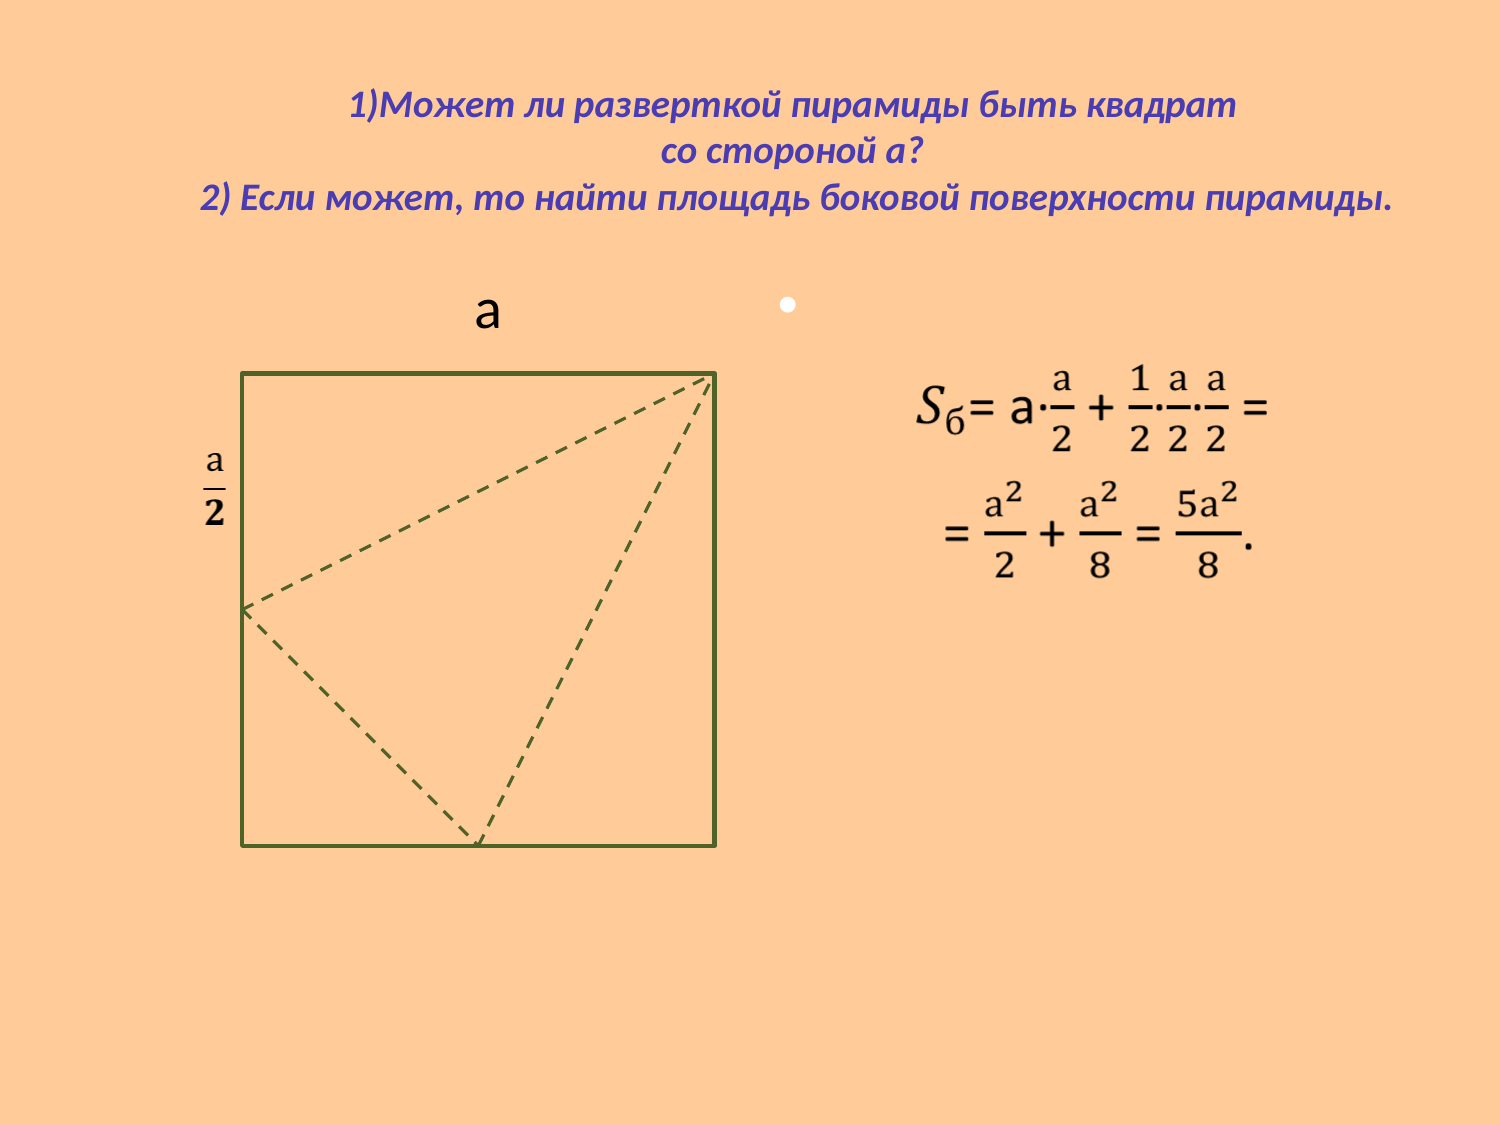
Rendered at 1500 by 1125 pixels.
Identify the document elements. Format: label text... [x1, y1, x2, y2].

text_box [478, 373, 715, 847]
list а [74, 262, 738, 1006]
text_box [241, 373, 476, 608]
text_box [241, 609, 479, 846]
list [762, 262, 1426, 1006]
title 1)Может ли разверткой пирамиды быть квадрат со стороной а? 2) Если может, то найти площадь боковой поверхности пирамиды. [157, 54, 1428, 243]
text_box [158, 440, 236, 533]
